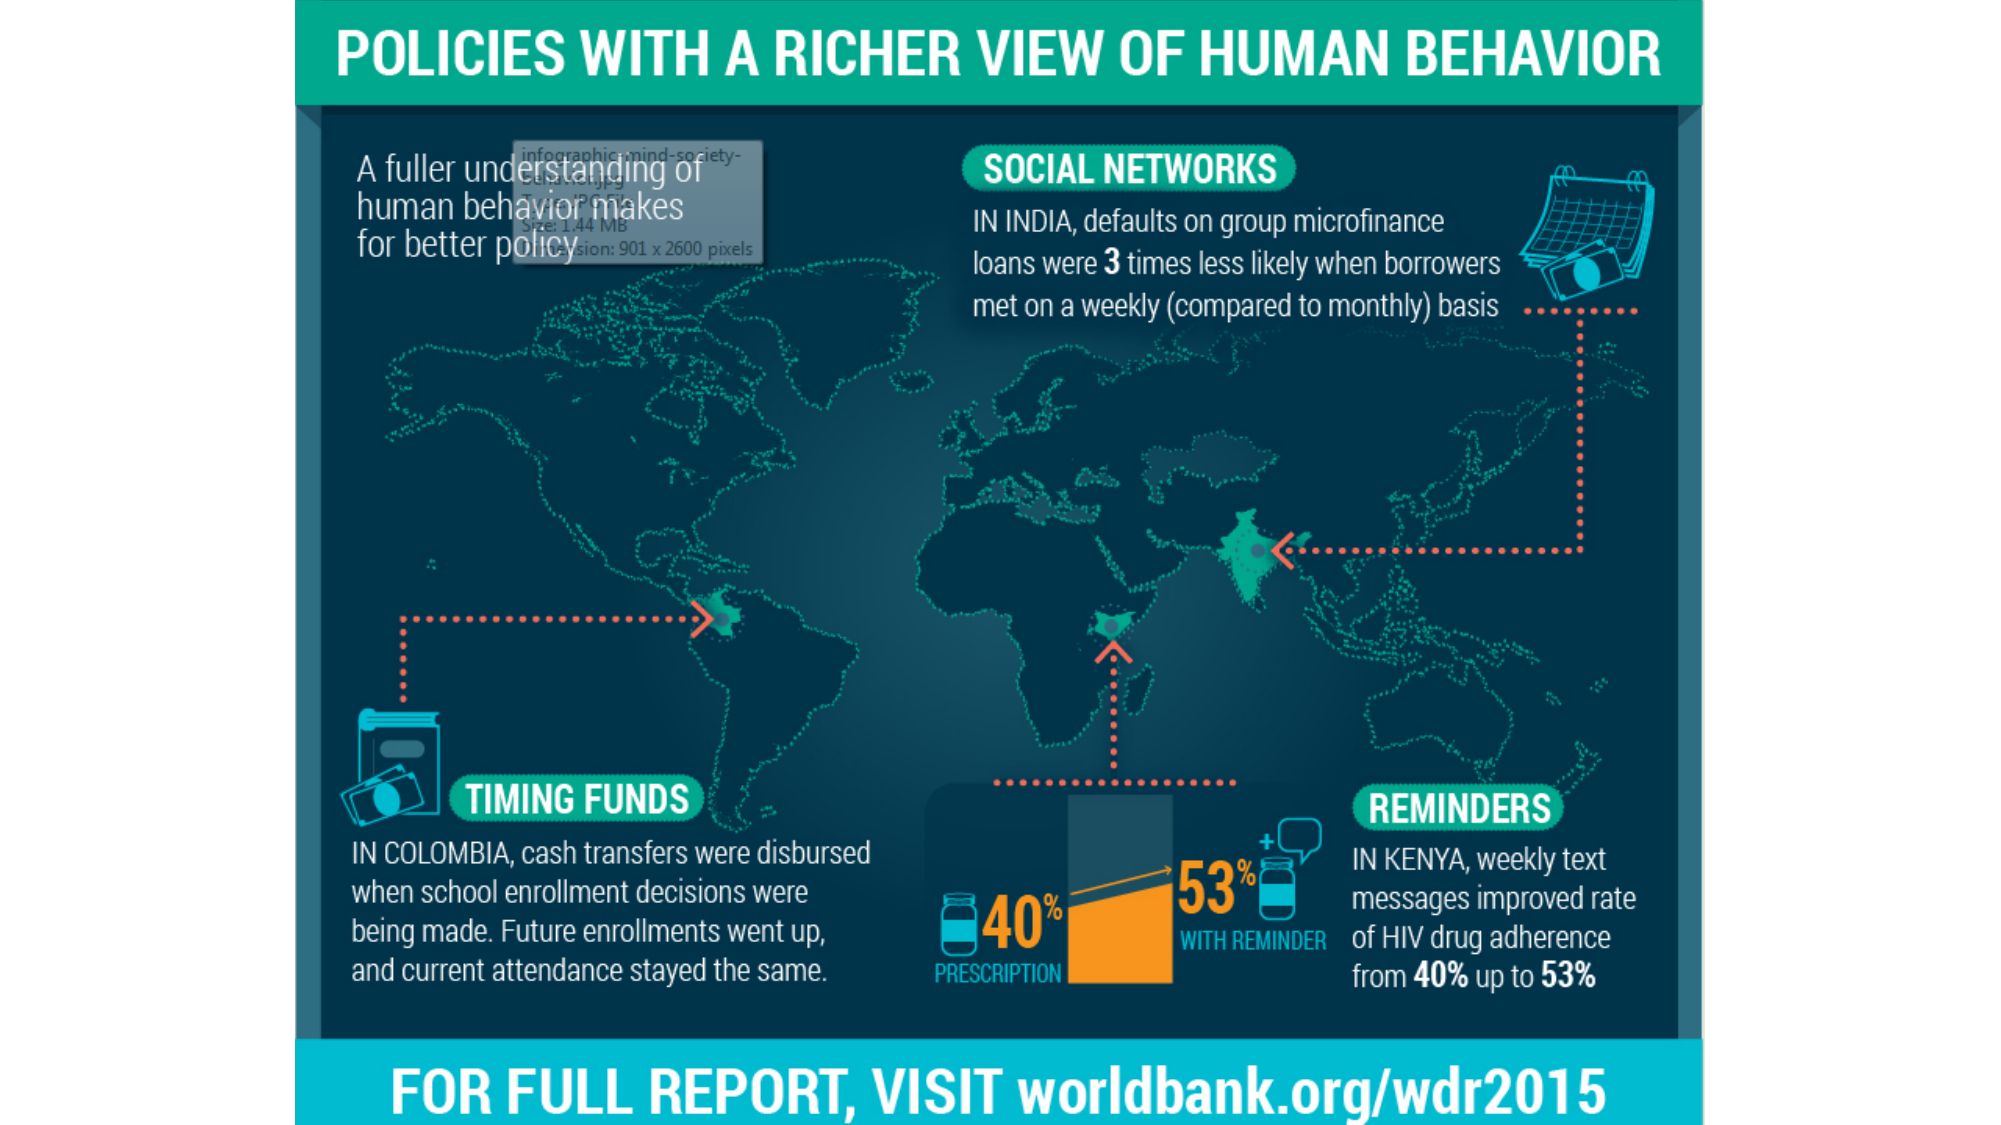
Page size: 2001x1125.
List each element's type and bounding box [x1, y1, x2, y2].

picture [295, 0, 1705, 1125]
